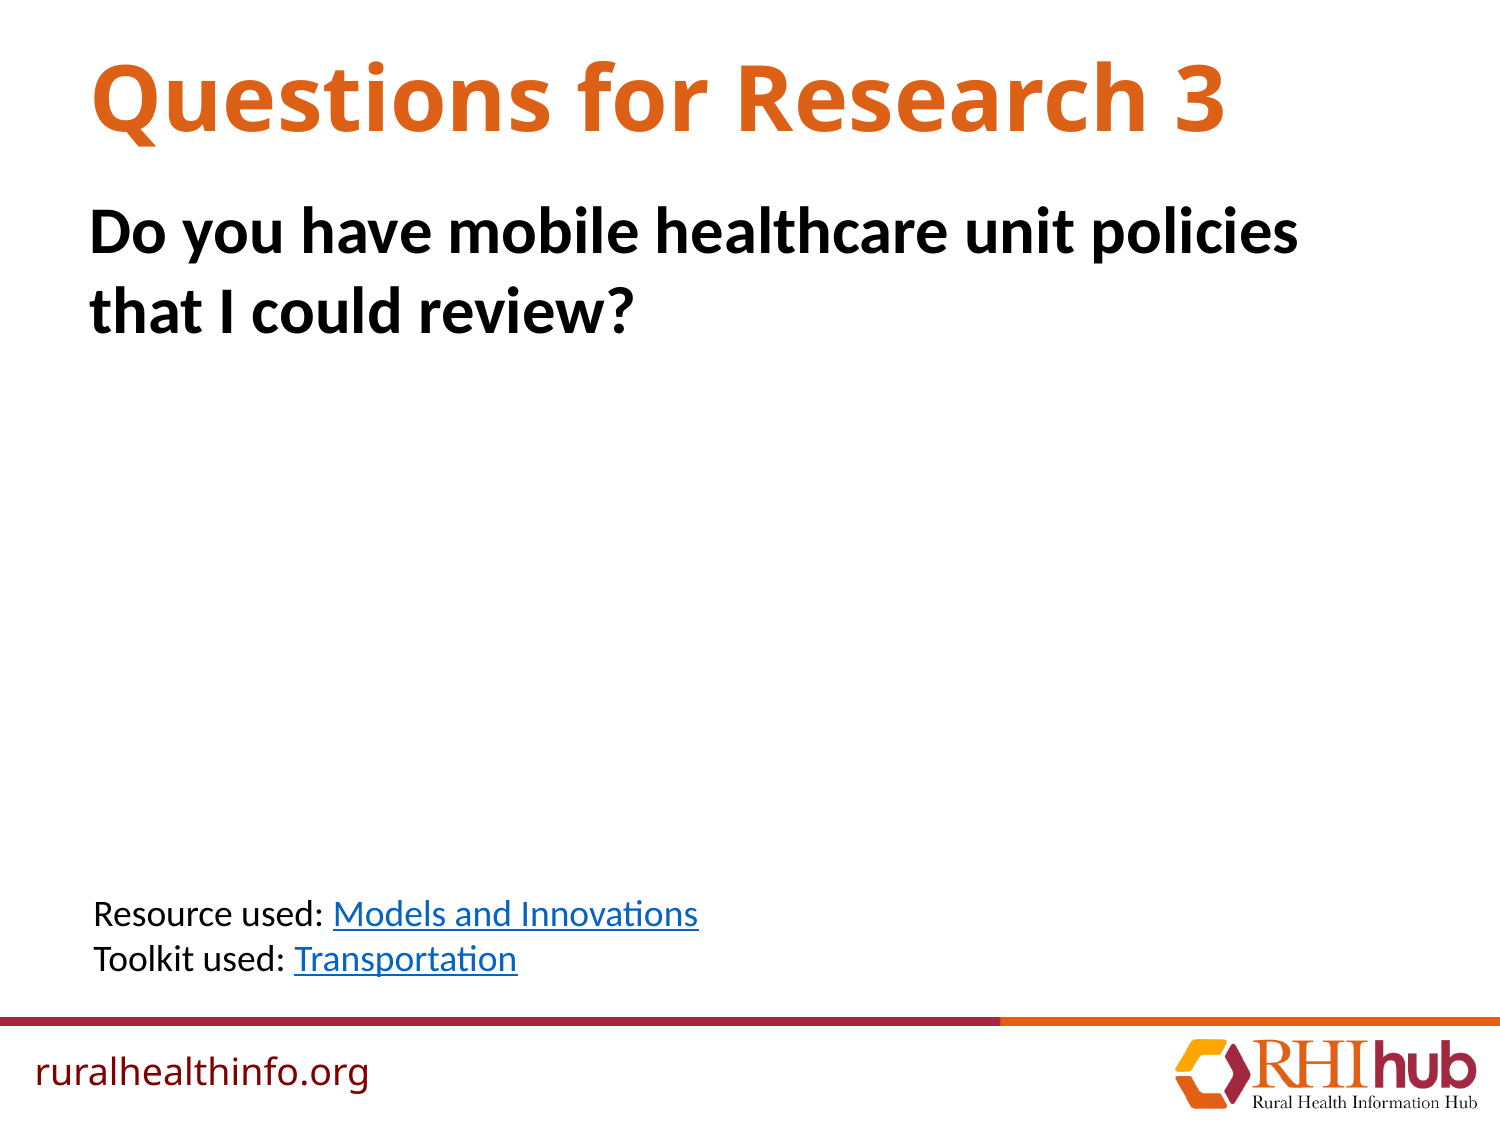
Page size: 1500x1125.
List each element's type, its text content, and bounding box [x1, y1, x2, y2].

list Do you have mobile healthcare unit policies that I could review? [75, 179, 1425, 975]
title Questions for Research 3 [75, 45, 1425, 179]
text_box Resource used: Models and Innovations Toolkit used: Transportation [78, 881, 714, 987]
